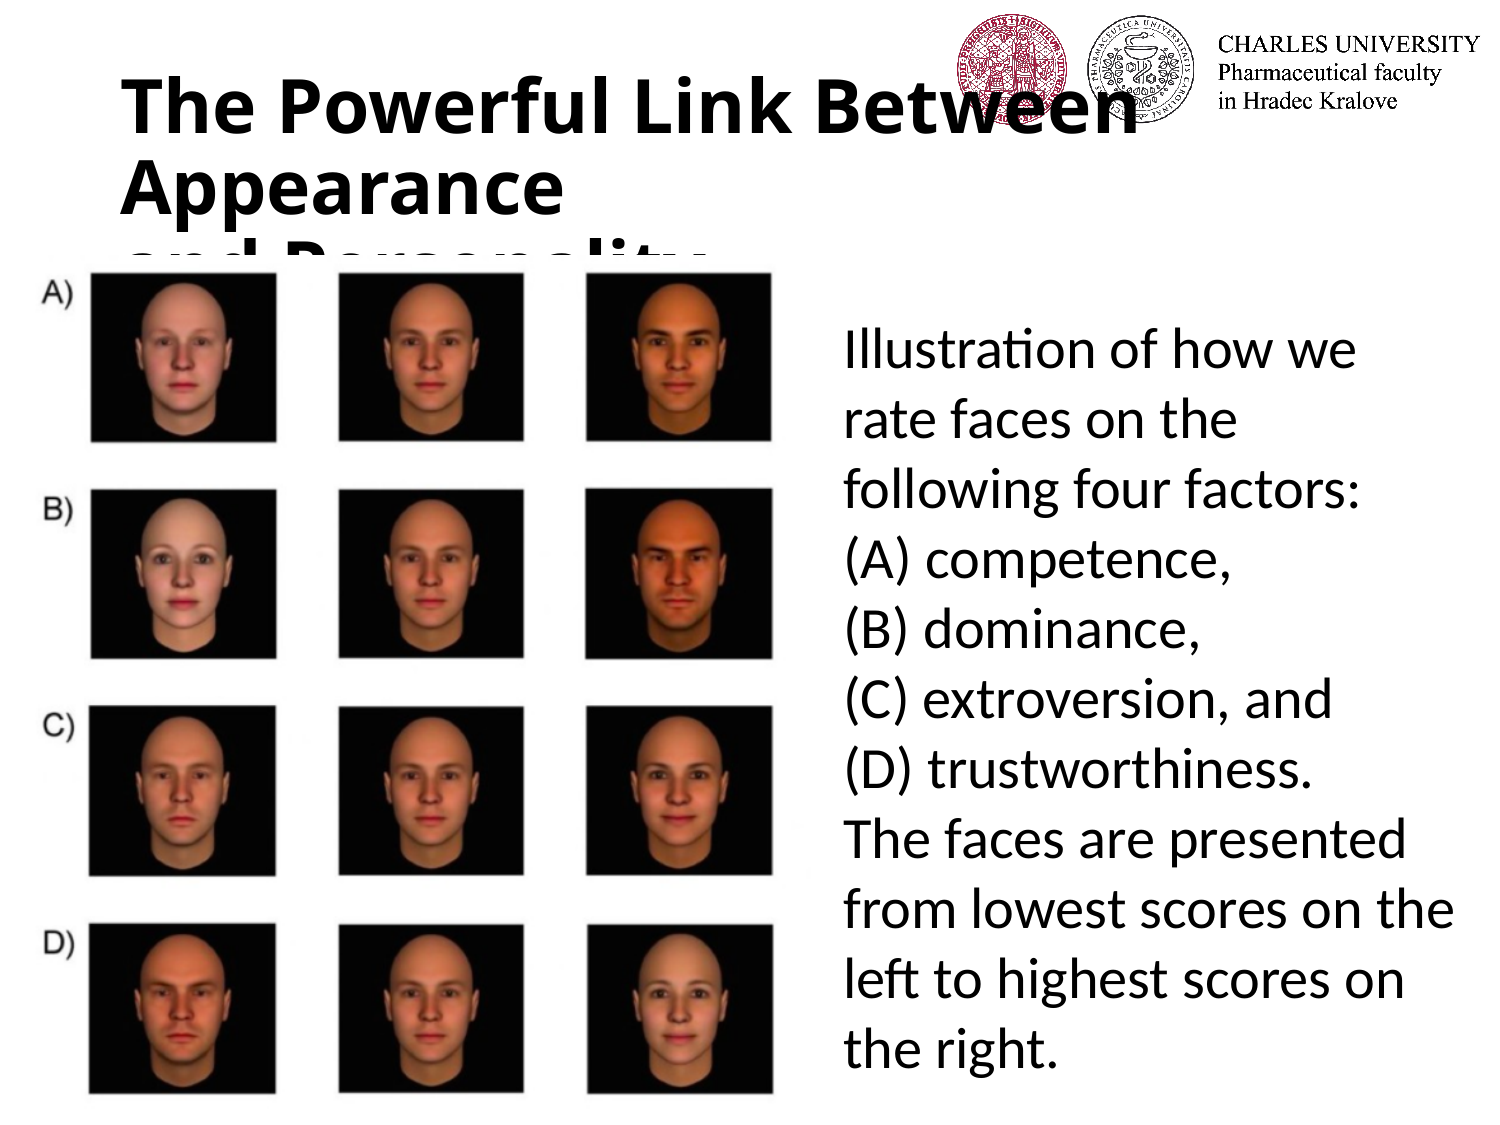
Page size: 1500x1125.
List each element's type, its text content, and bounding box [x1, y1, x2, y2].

title The Powerful Link Between Appearance and Personality [105, 125, 1473, 256]
text_box Illustration of how we rate faces on the following four factors: (A) competence, (B) dominance, (C) extroversion, and (D) trustworthiness. The faces are presented from lowest scores on the left to highest scores on the right. [828, 303, 1473, 1088]
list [8, 255, 821, 1125]
picture [956, 13, 1500, 126]
